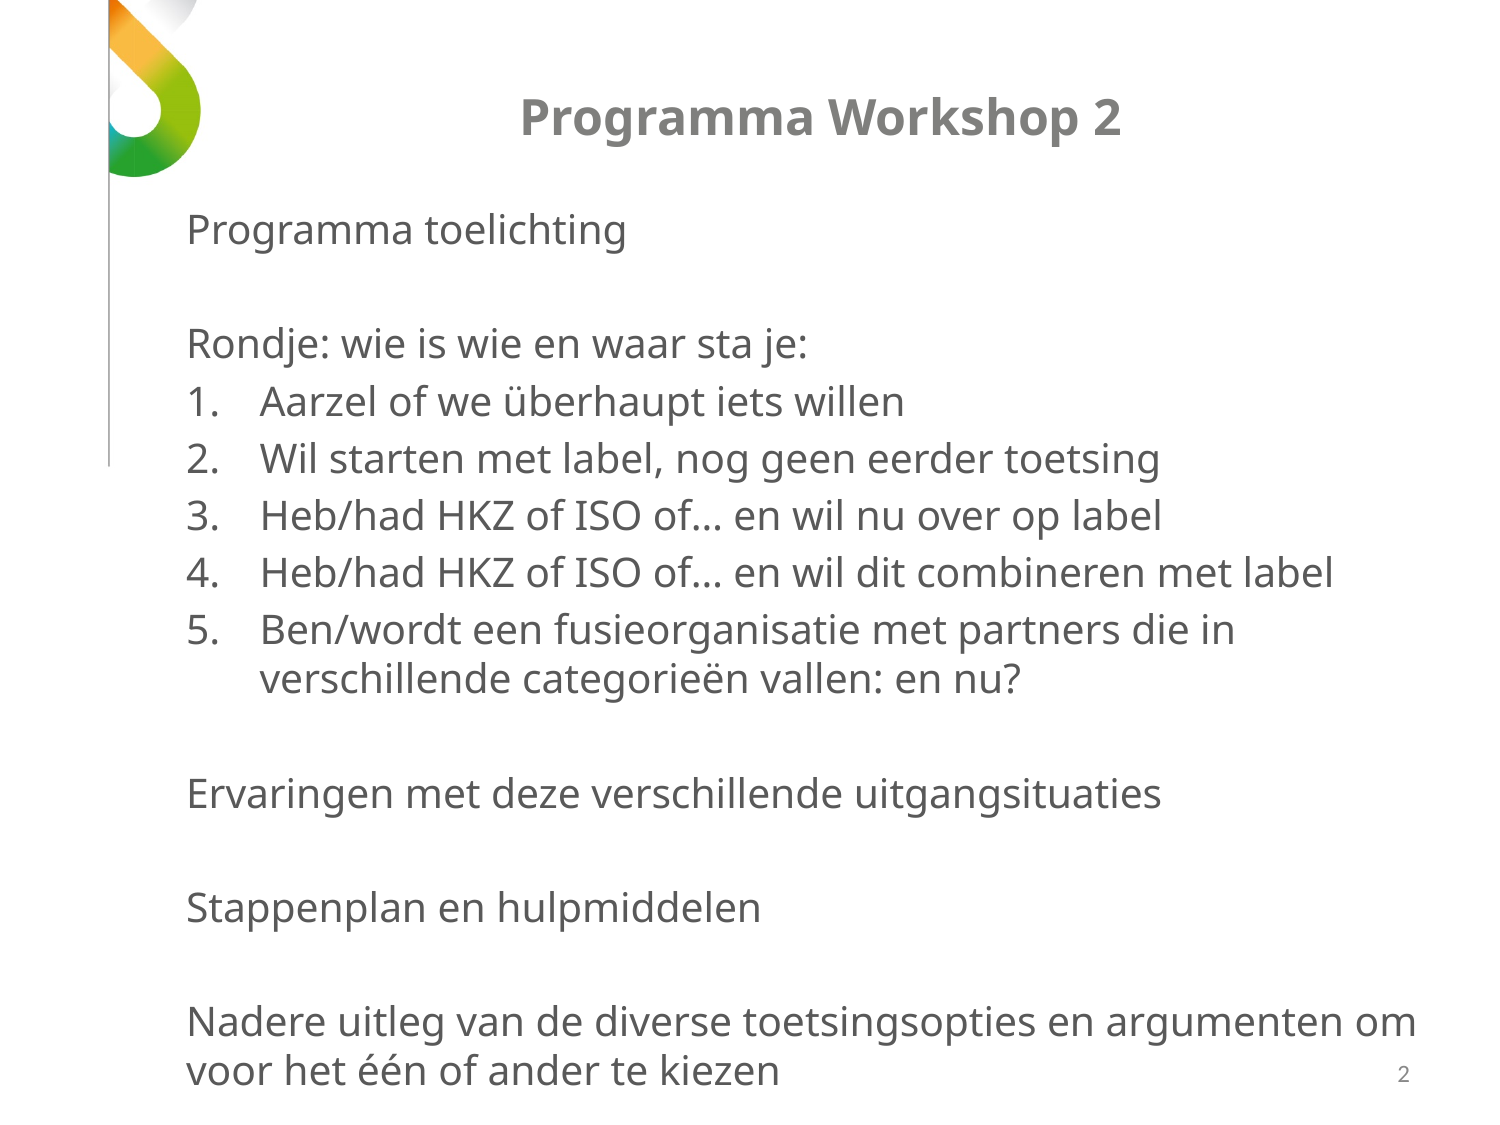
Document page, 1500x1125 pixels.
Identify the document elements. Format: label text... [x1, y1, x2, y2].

list Programma Workshop 2 [242, 78, 1400, 149]
slide_number 2 [1074, 1042, 1425, 1103]
list Programma toelichting Rondje: wie is wie en waar sta je: Aarzel of we überhaupt iets willen Wil starten met label, nog geen eerder toetsing Heb/had HKZ of ISO of… en wil nu over op label Heb/had HKZ of ISO of… en wil dit combineren met label Ben/wordt een fusieorganisatie met partners die in verschillende categorieën vallen: en nu? Ervaringen met deze verschillende uitgangsituaties Stappenplan en hulpmiddelen Nadere uitleg van de diverse toetsingsopties en argumenten om voor het één of ander te kiezen [171, 196, 1471, 1103]
picture [0, 0, 1500, 938]
